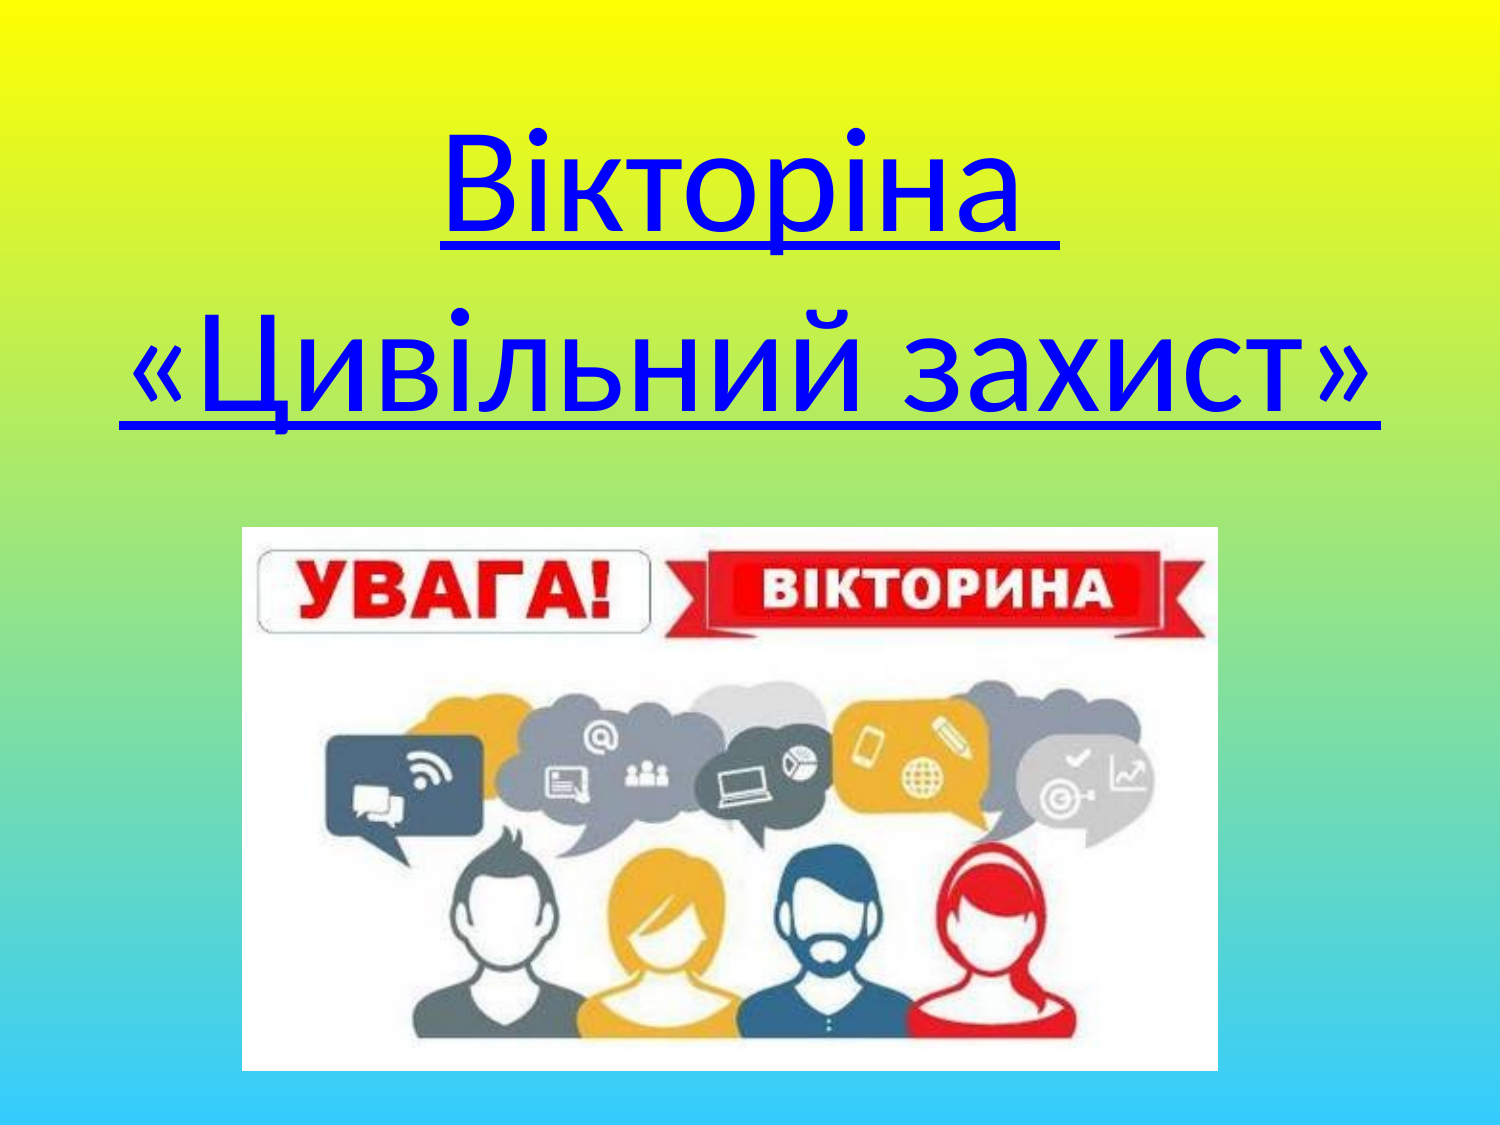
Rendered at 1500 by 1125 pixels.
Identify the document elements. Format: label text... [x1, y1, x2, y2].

title Вікторіна «Цивільний захист» [75, 24, 1425, 498]
picture [241, 526, 1219, 1071]
